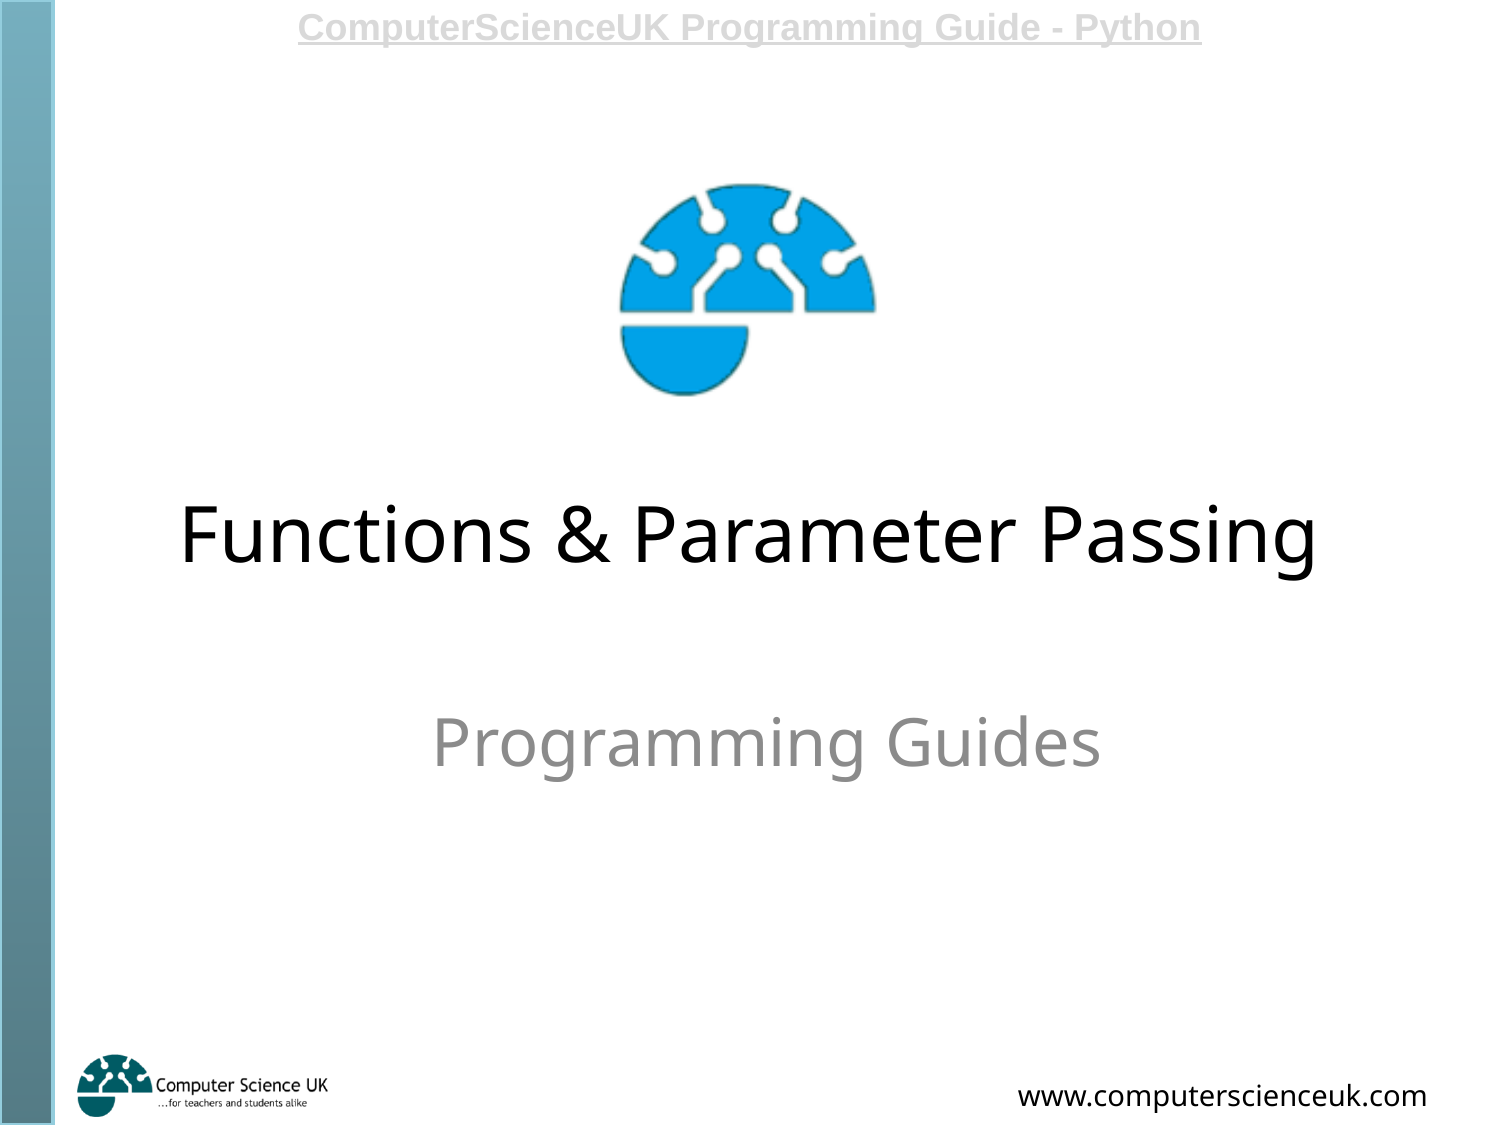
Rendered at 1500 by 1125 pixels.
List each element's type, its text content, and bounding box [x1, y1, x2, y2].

picture [77, 1054, 328, 1117]
picture [613, 180, 887, 408]
subtitle Programming Guides [183, 692, 1353, 980]
title Functions & Parameter Passing [112, 444, 1388, 619]
